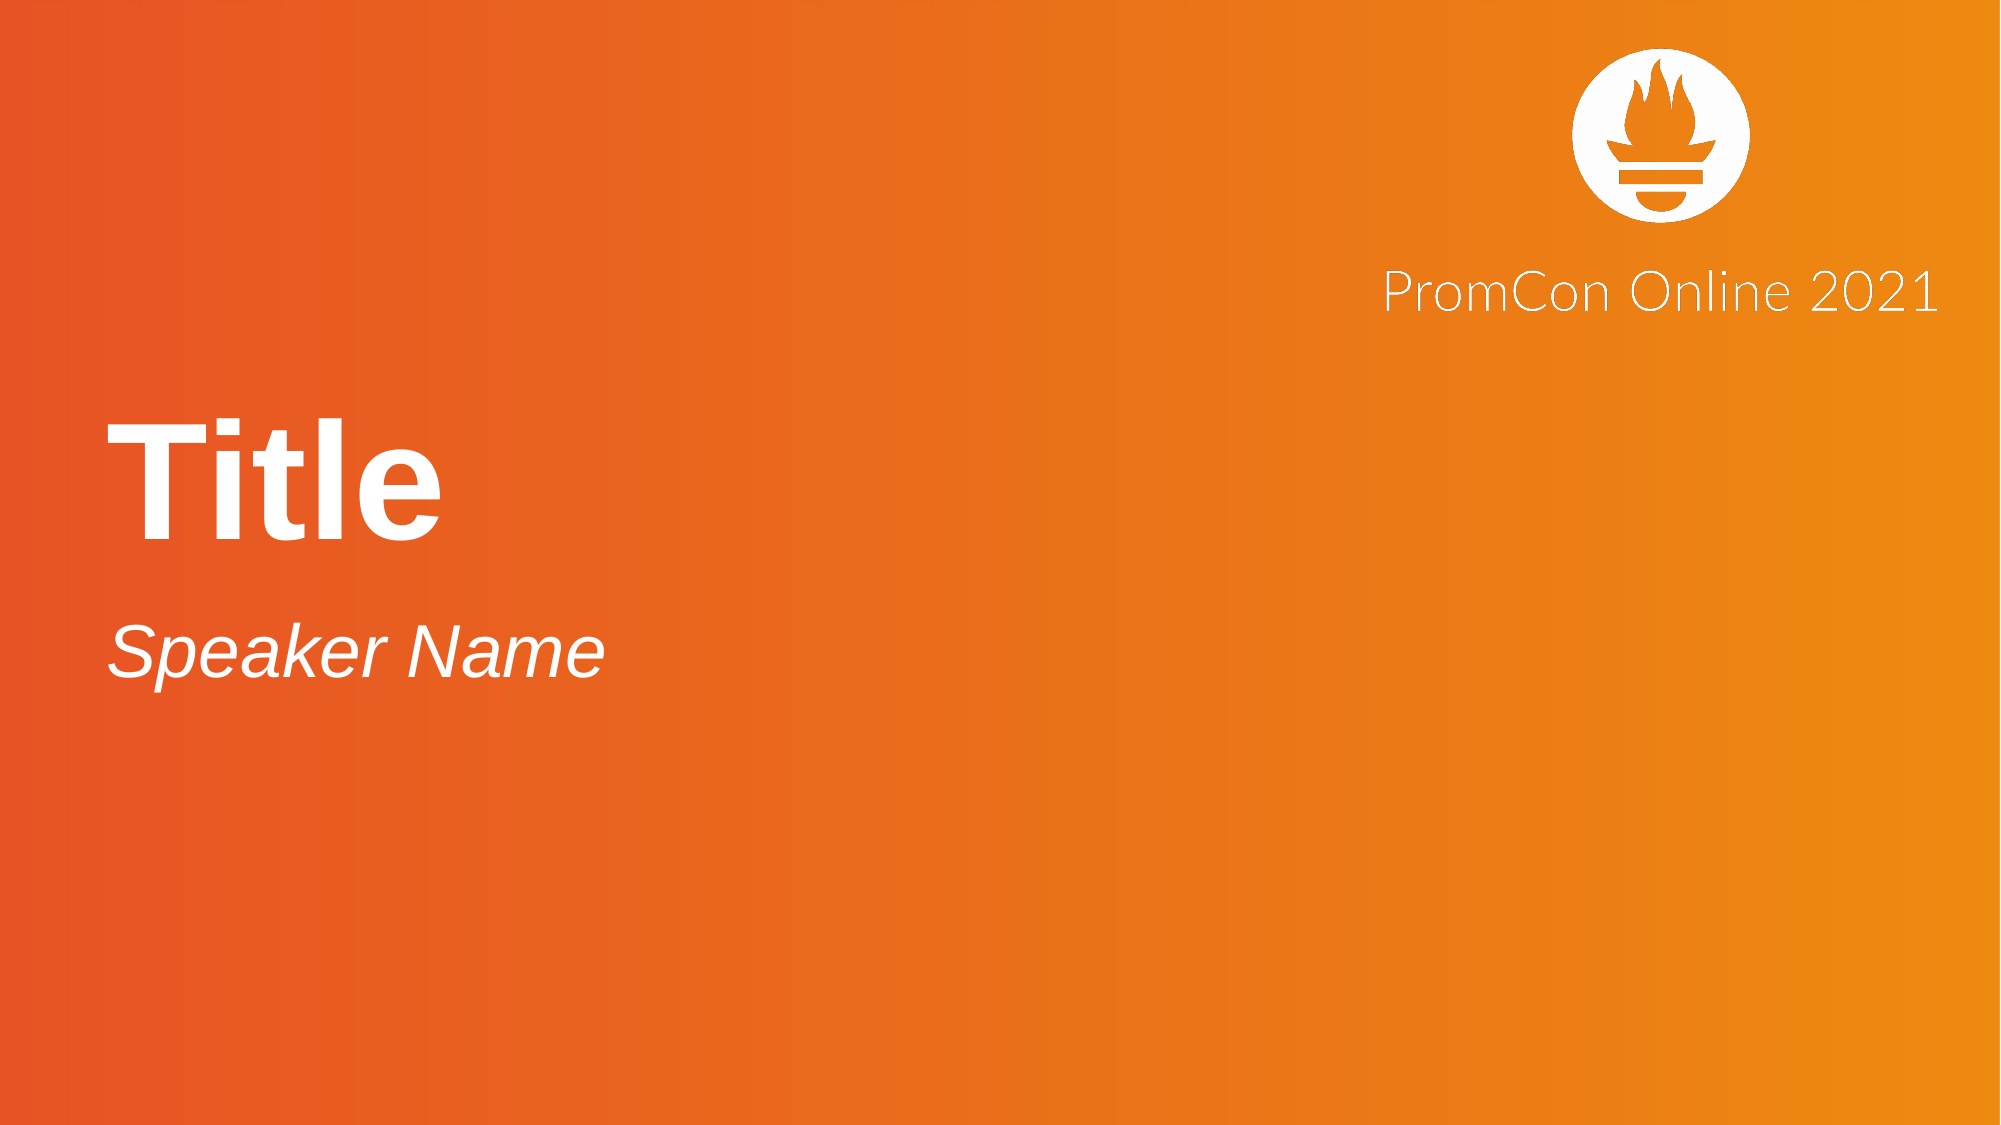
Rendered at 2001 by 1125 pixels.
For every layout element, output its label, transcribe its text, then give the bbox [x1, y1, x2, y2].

text_box Title [91, 380, 1817, 598]
picture [0, 0, 2000, 1125]
text_box Speaker Name [91, 598, 1817, 764]
